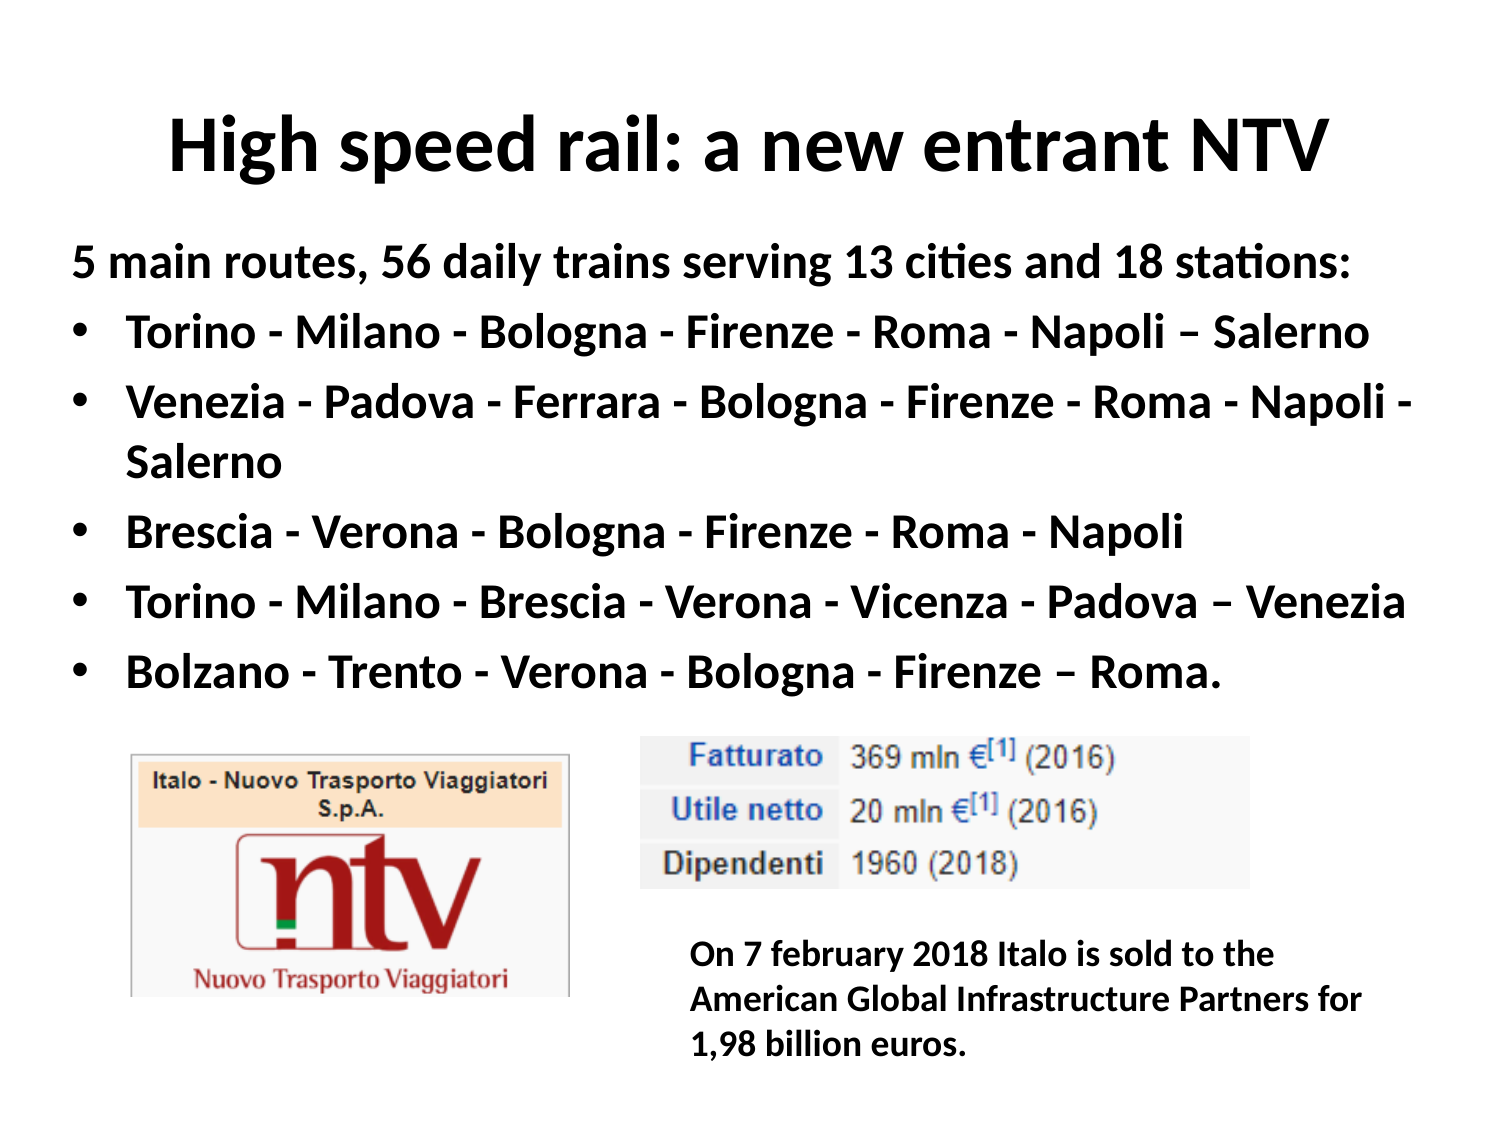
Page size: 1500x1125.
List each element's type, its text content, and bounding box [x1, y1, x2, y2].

picture [123, 748, 570, 998]
picture [640, 735, 1251, 889]
list 5 main routes, 56 daily trains serving 13 cities and 18 stations: Torino - Milano - Bologna - Firenze - Roma - Napoli – Salerno Venezia - Padova - Ferrara - Bologna - Firenze - Roma - Napoli - Salerno Brescia - Verona - Bologna - Firenze - Roma - Napoli Torino - Milano - Brescia - Verona - Vicenza - Padova – Venezia Bolzano - Trento - Verona - Bologna - Firenze – Roma. [56, 221, 1444, 822]
title High speed rail: a new entrant NTV [75, 45, 1425, 221]
text_box On 7 february 2018 Italo is sold to the American Global Infrastructure Partners for 1,98 billion euros. [674, 921, 1425, 1071]
